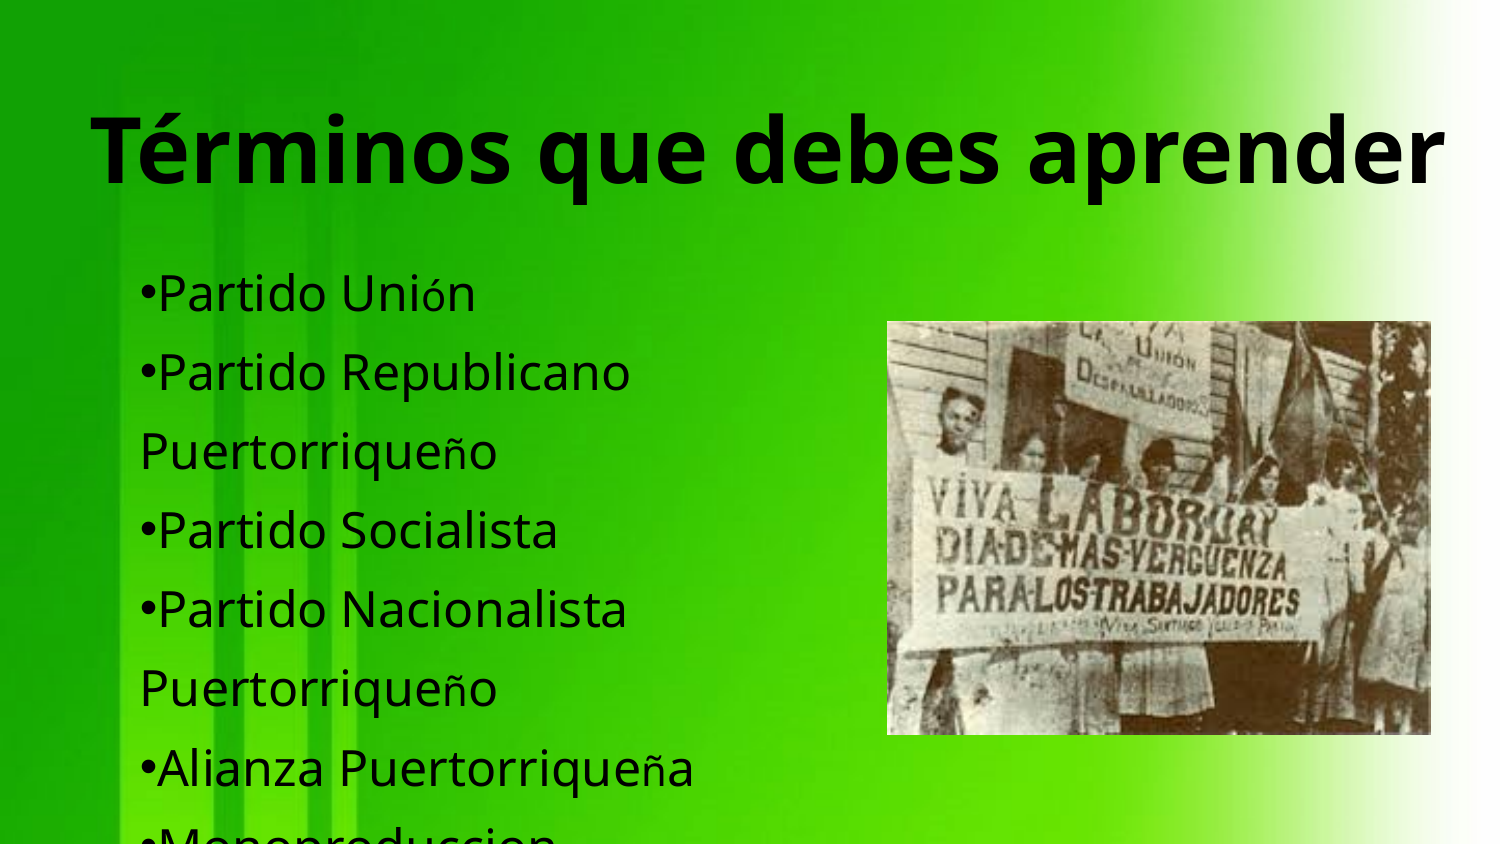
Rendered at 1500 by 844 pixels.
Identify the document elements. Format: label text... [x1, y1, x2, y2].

text_box Términos que debes aprender [74, 84, 1500, 216]
picture [0, 0, 1500, 844]
text_box Partido Unión Partido Republicano Puertorriqueño Partido Socialista Partido Nacionalista Puertorriqueño Alianza Puertorriqueña Monoproduccion Huracán San Felipe [124, 234, 875, 785]
